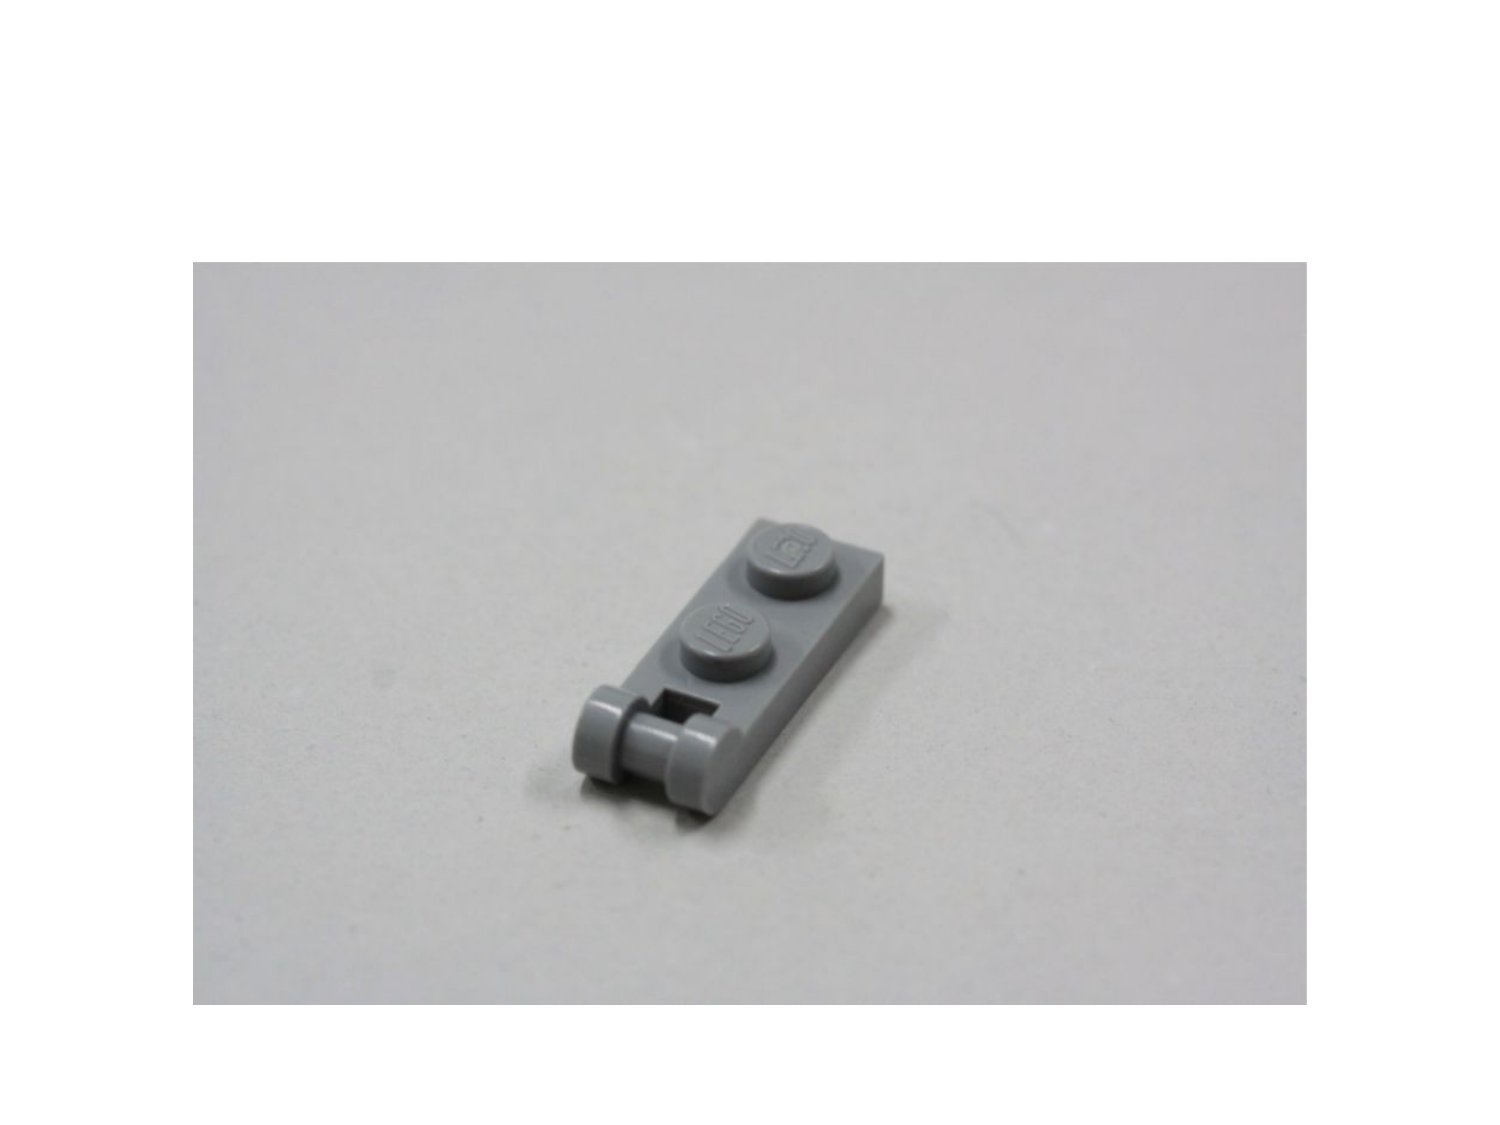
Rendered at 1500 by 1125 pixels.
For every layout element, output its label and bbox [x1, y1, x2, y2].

list [74, 262, 1426, 1006]
